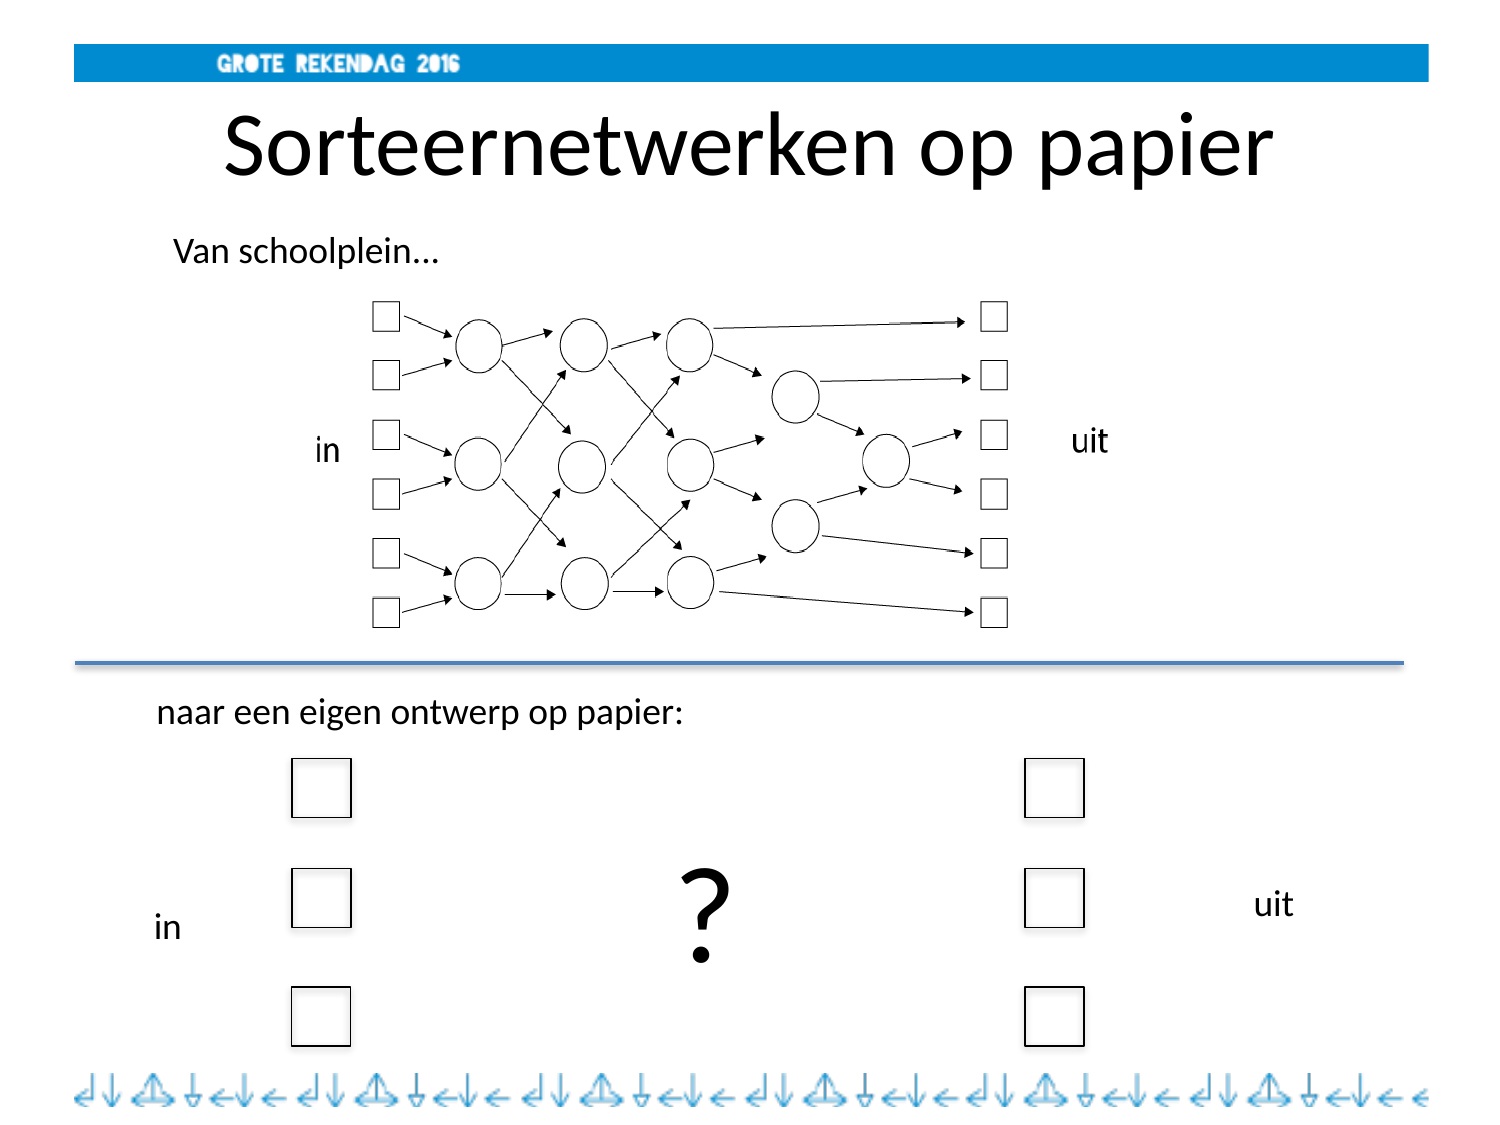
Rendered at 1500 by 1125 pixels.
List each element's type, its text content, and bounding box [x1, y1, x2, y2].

text_box [1024, 758, 1085, 818]
text_box [1024, 868, 1085, 928]
text_box [291, 758, 352, 818]
text_box [291, 868, 352, 928]
title Sorteernetwerken op papier [75, 90, 1425, 233]
picture [417, 54, 459, 72]
text_box [291, 986, 351, 1047]
text_box in [138, 894, 197, 955]
text_box [1024, 986, 1085, 1047]
picture [291, 278, 1183, 662]
picture [73, 1073, 1429, 1108]
text_box Van schoolplein... [158, 218, 456, 279]
picture [296, 54, 405, 72]
picture [217, 54, 284, 72]
text_box ? [659, 817, 753, 998]
text_box naar een eigen ontwerp op papier: [141, 679, 700, 740]
text_box uit [1238, 871, 1310, 931]
